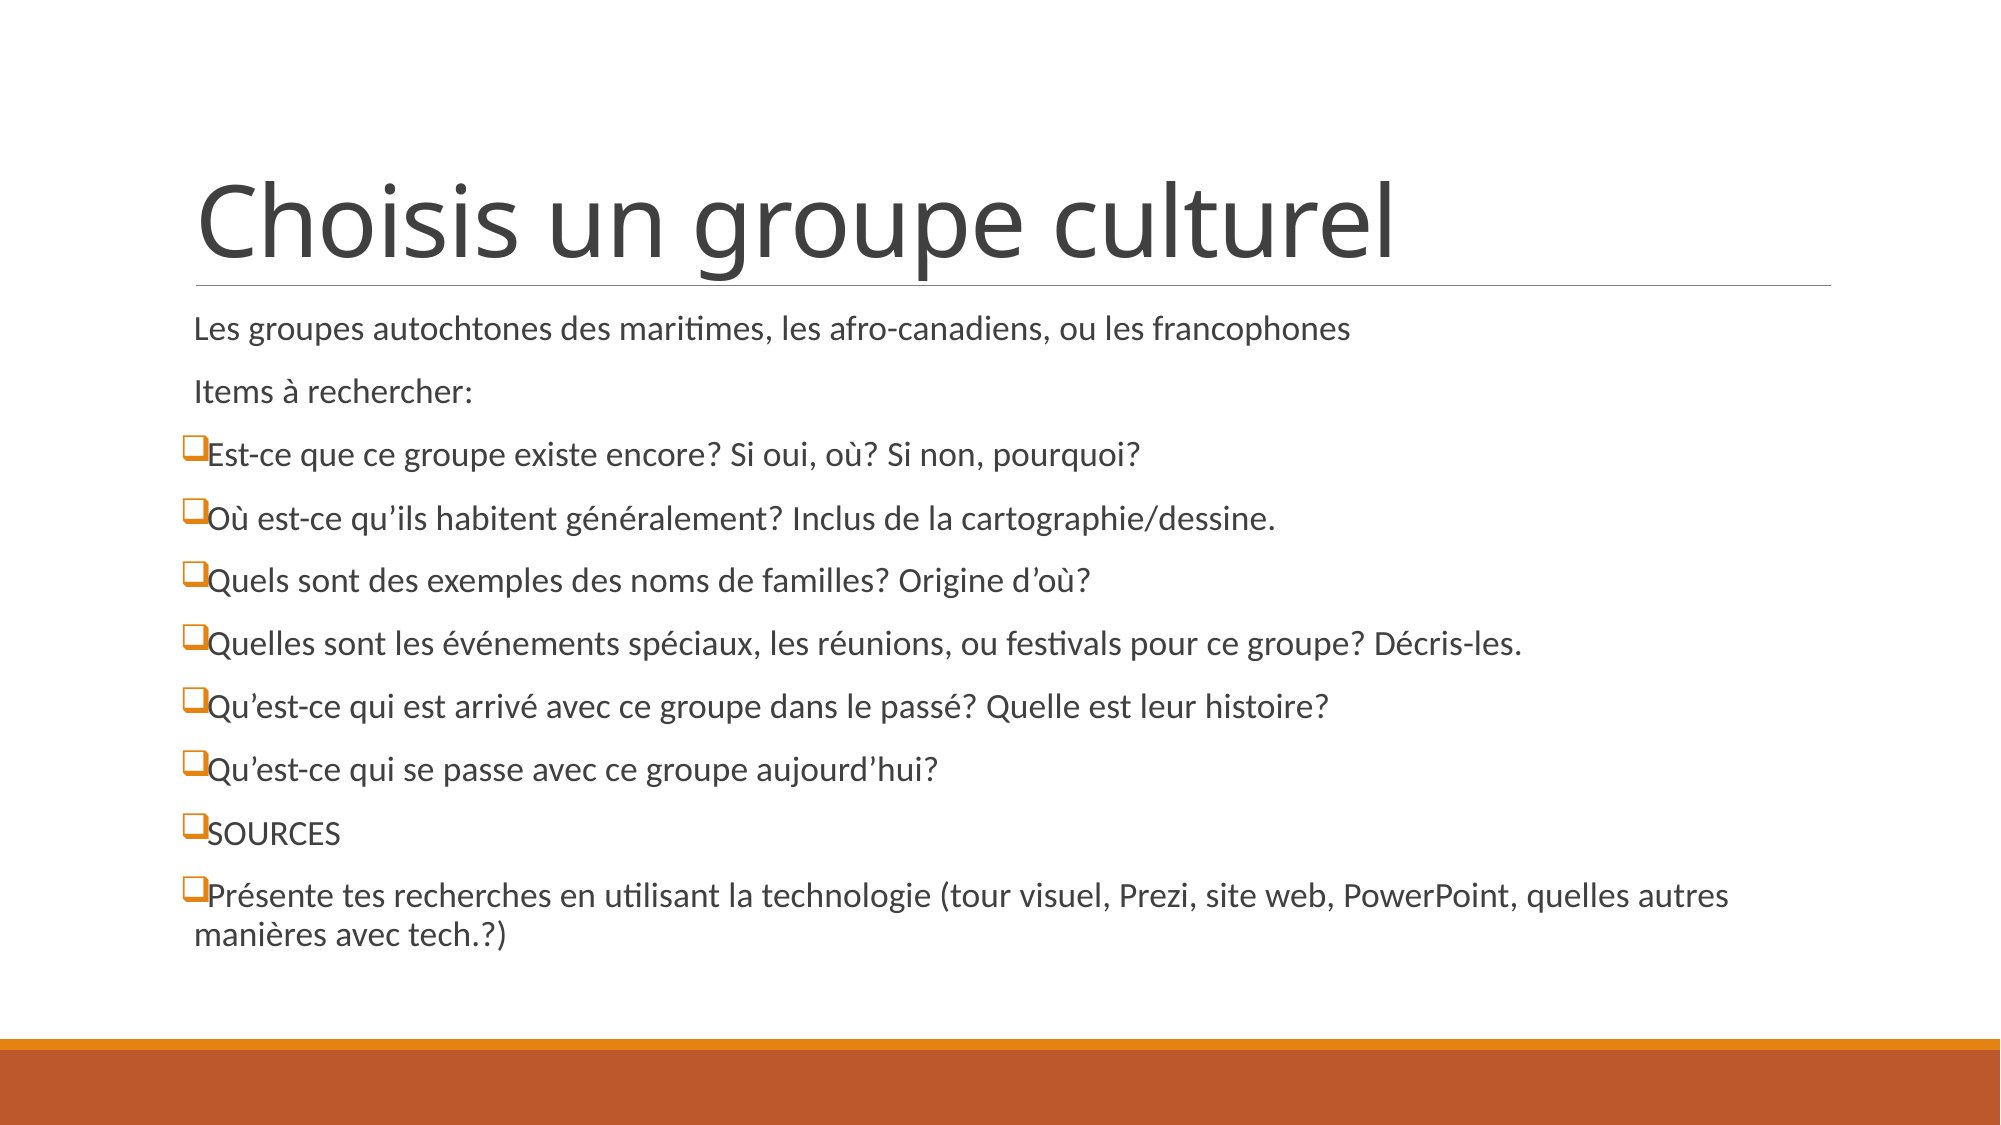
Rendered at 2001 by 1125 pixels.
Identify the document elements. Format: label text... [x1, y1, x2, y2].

list Les groupes autochtones des maritimes, les afro-canadiens, ou les francophones Items à rechercher: Est-ce que ce groupe existe encore? Si oui, où? Si non, pourquoi? Où est-ce qu’ils habitent généralement? Inclus de la cartographie/dessine. Quels sont des exemples des noms de familles? Origine d’où? Quelles sont les événements spéciaux, les réunions, ou festivals pour ce groupe? Décris-les. Qu’est-ce qui est arrivé avec ce groupe dans le passé? Quelle est leur histoire? Qu’est-ce qui se passe avec ce groupe aujourd’hui? SOURCES Présente tes recherches en utilisant la technologie (tour visuel, Prezi, site web, PowerPoint, quelles autres manières avec tech.?) [180, 302, 1830, 963]
title Choisis un groupe culturel [180, 47, 1830, 285]
